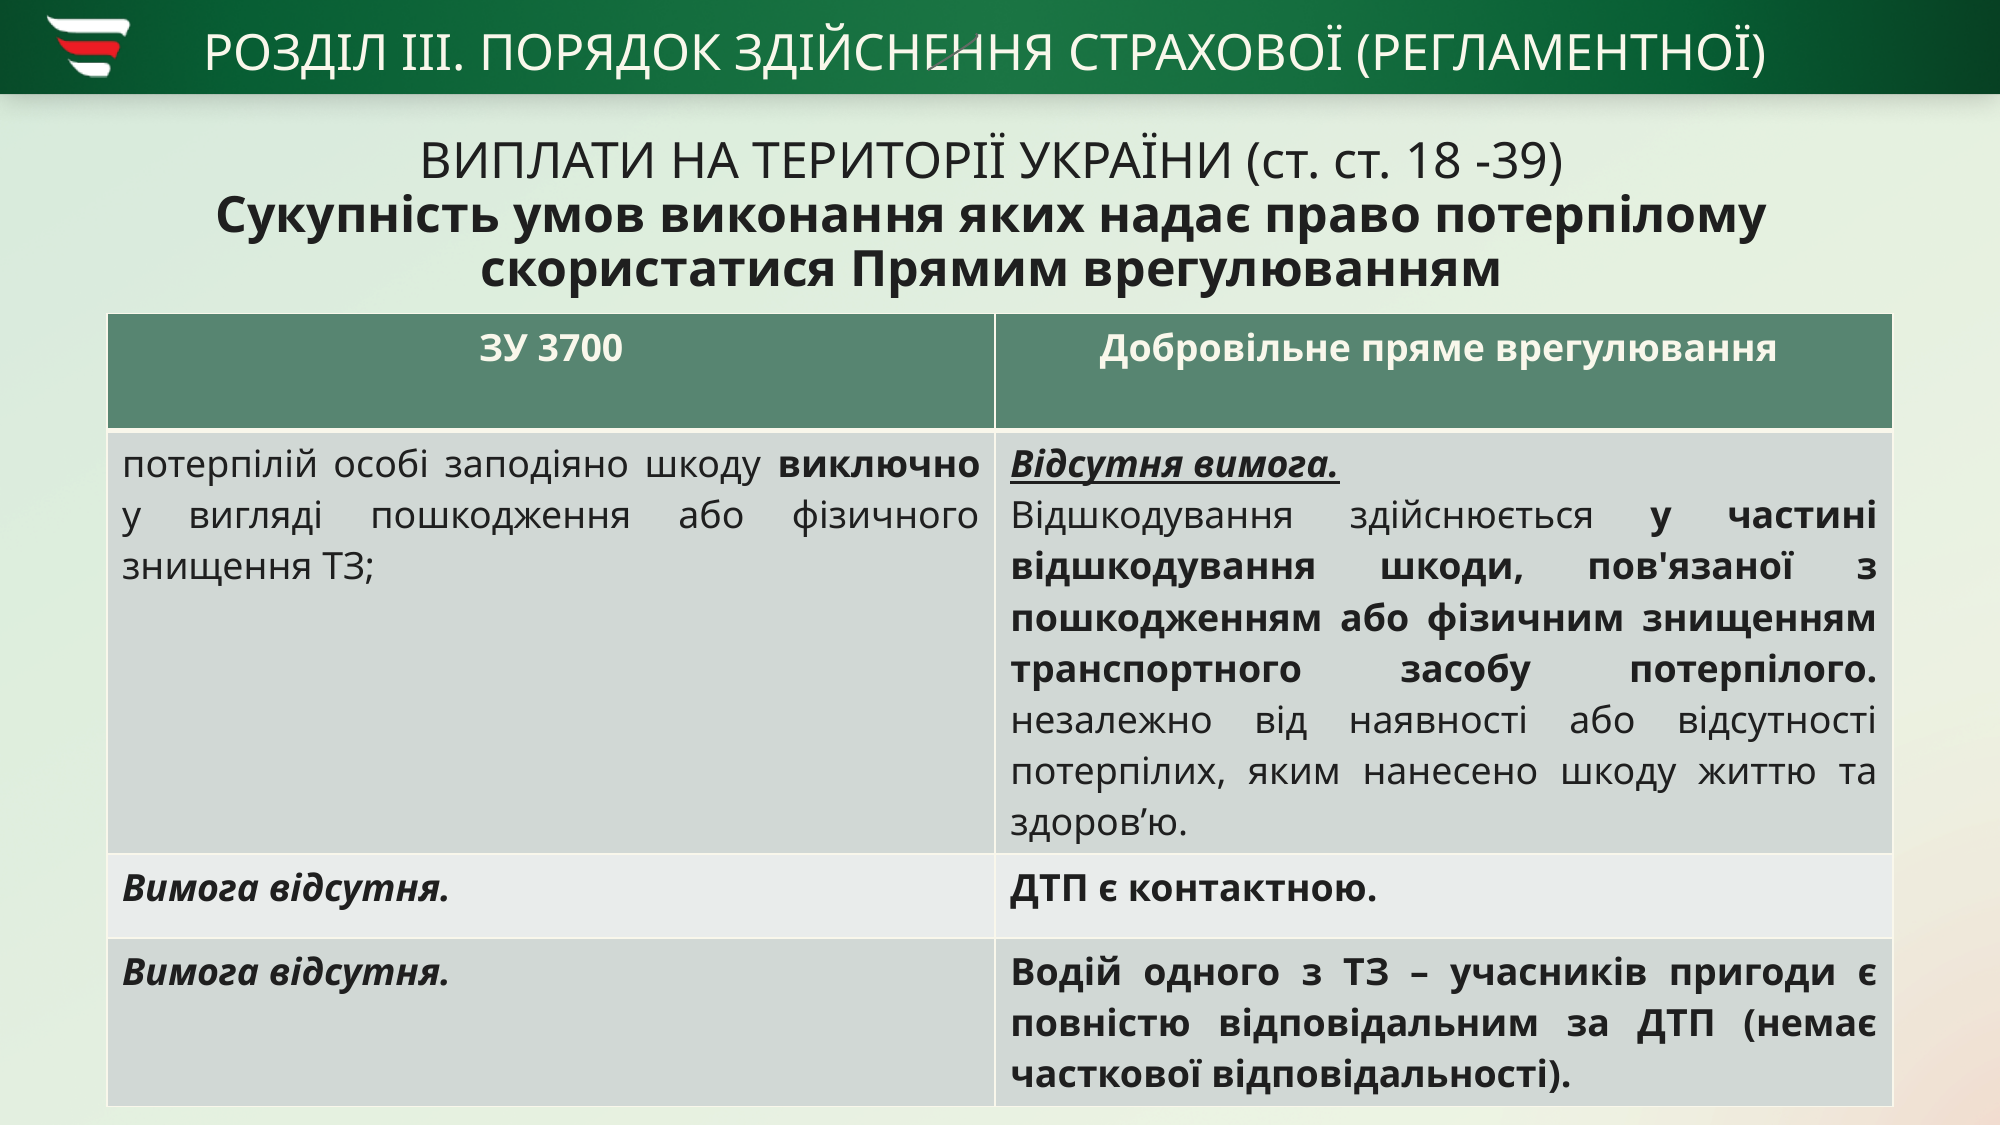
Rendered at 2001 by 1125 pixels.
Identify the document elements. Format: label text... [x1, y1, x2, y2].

table_cell Вимога відсутня. [108, 939, 994, 1106]
table_cell ДТП є контактною. [996, 855, 1892, 937]
table_cell Водій одного з ТЗ – учасників пригоди є повністю відповідальним за ДТП (немає часткової відповідальності). [996, 939, 1892, 1106]
text_box [927, 32, 979, 71]
table_header ЗУ 3700 [108, 314, 994, 428]
table_header Добровільне пряме врегулювання [996, 314, 1892, 428]
slide_number 17 [1412, 1042, 1863, 1103]
picture [0, 0, 2000, 1125]
title РОЗДІЛ ІІІ. ПОРЯДОК ЗДІЙСНЕННЯ СТРАХОВОЇ (РЕГЛАМЕНТНОЇ) ВИПЛАТИ НА ТЕРИТОРІЇ УКРАЇНИ (ст. ст. 18 -39) Сукупність умов виконання яких надає право потерпілому скористатися Прямим врегулюванням [70, 0, 1914, 324]
table_cell Вимога відсутня. [108, 855, 994, 937]
table_cell Відсутня вимога. Відшкодування здійснюється у частині відшкодування шкоди, пов'язаної з пошкодженням або фізичним знищенням транспортного засобу потерпілого. незалежно від наявності або відсутності потерпілих, яким нанесено шкоду життю та здоров’ю. [996, 433, 1892, 853]
table_cell потерпілій особі заподіяно шкоду виключно у вигляді пошкодження або фізичного знищення ТЗ; [108, 433, 994, 853]
